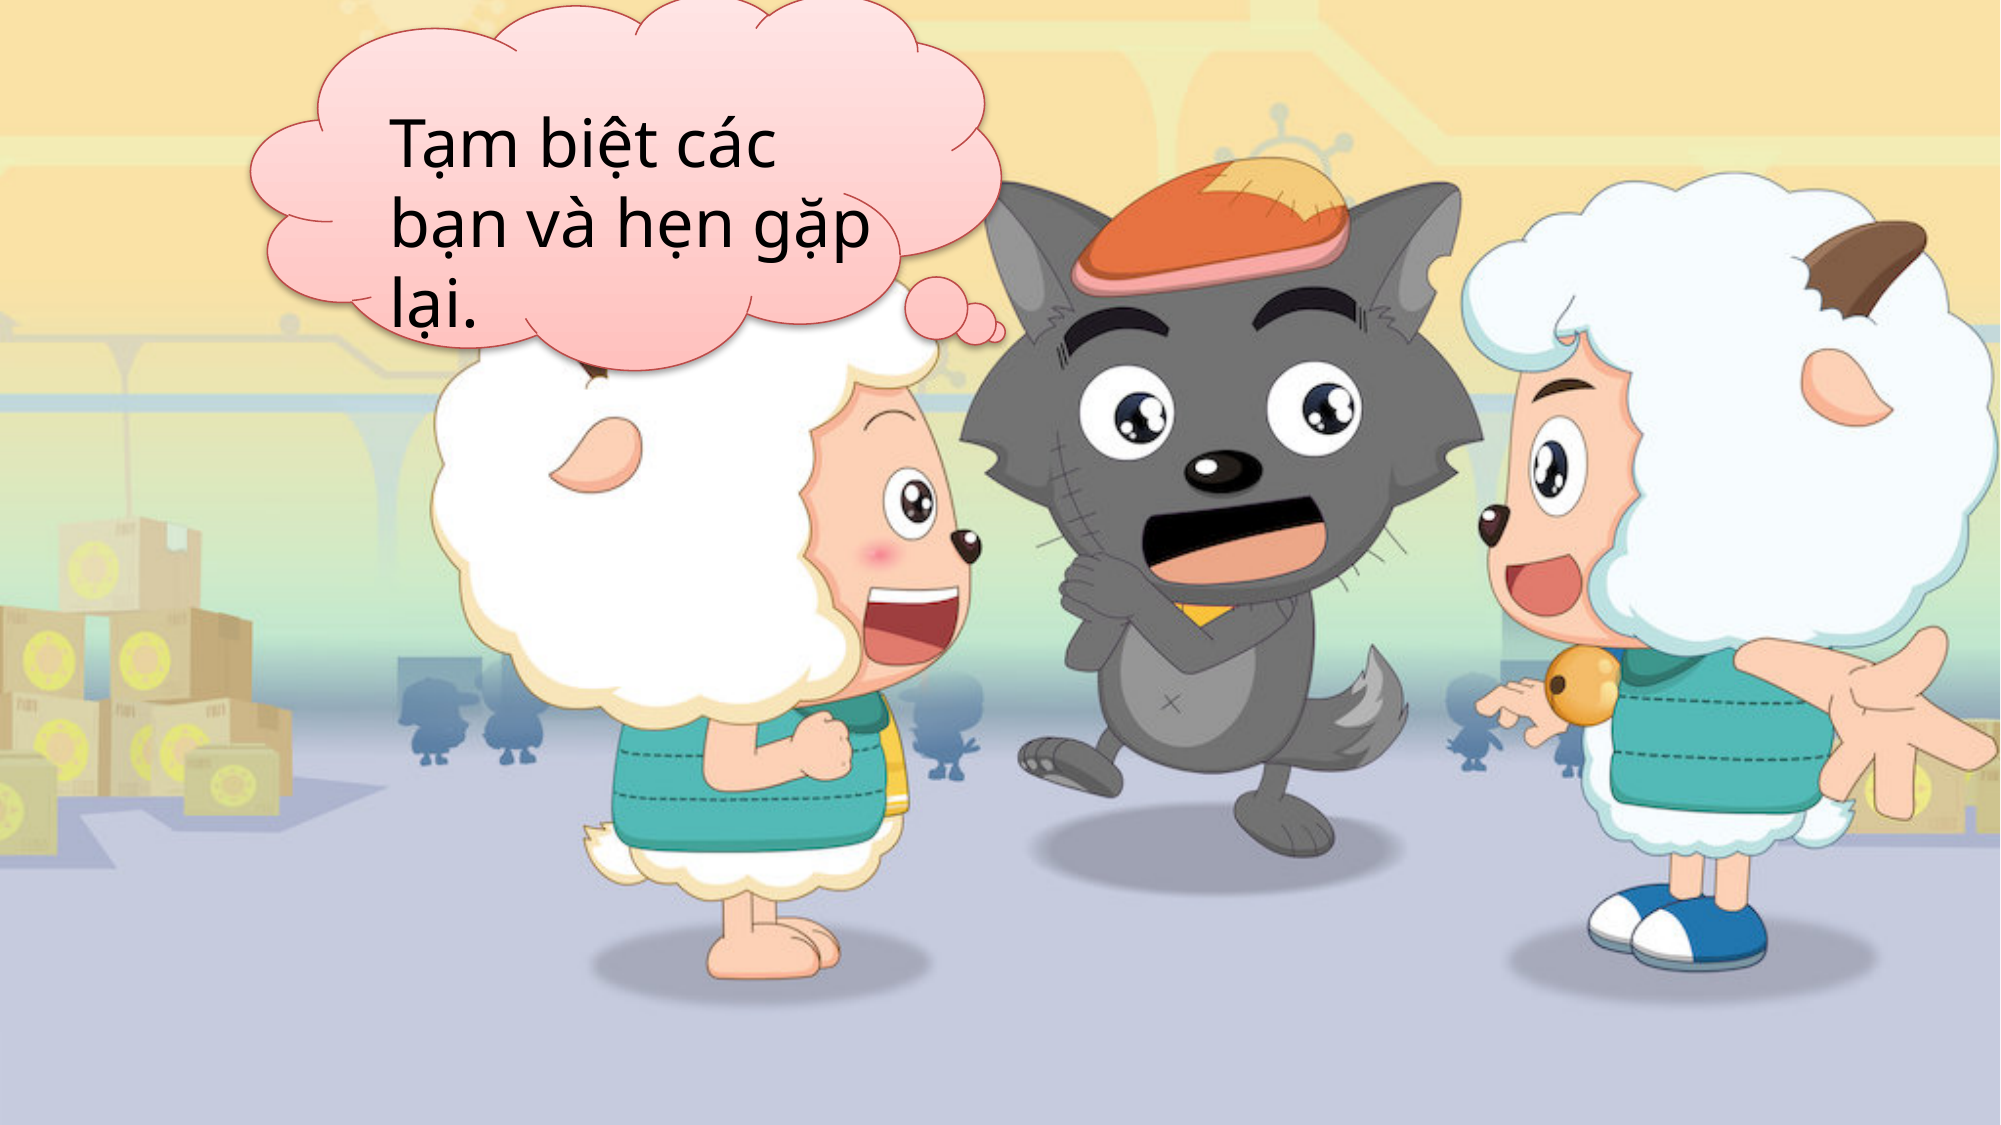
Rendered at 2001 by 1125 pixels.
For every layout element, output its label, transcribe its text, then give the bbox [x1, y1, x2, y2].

picture [745, 0, 795, 14]
text_box [249, 0, 1003, 324]
text_box [553, 349, 717, 372]
text_box Tạm biệt các bạn và hẹn gặp lại. [375, 93, 925, 349]
text_box [925, 276, 1006, 346]
picture [0, 0, 2001, 1125]
